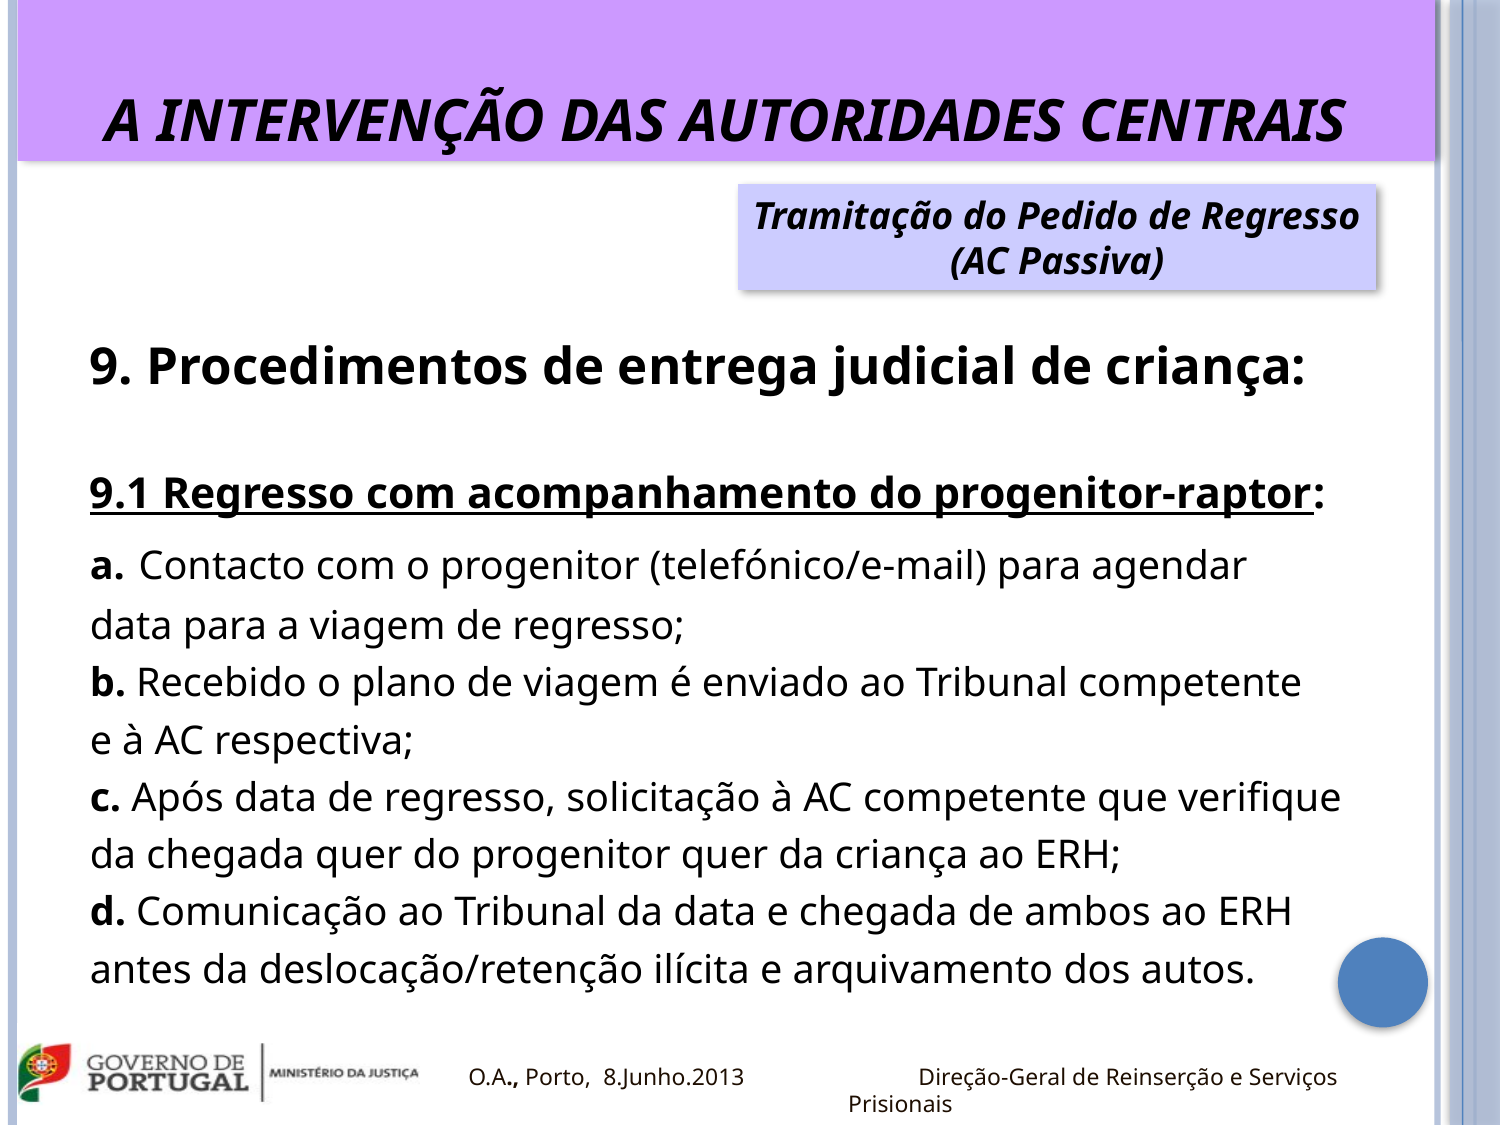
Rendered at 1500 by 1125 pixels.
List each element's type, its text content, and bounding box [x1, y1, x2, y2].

list 9. Procedimentos de entrega judicial de criança: 9.1 Regresso com acompanhamento do progenitor-raptor: a. Contacto com o progenitor (telefónico/e-mail) para agendar data para a viagem de regresso; b. Recebido o plano de viagem é enviado ao Tribunal competente e à AC respectiva; c. Após data de regresso, solicitação à AC competente que verifique da chegada quer do progenitor quer da criança ao ERH; d. Comunicação ao Tribunal da data e chegada de ambos ao ERH antes da deslocação/retenção ilícita e arquivamento dos autos. [75, 326, 1376, 1012]
text_box Tramitação do Pedido de Regresso (AC Passiva) [738, 184, 1376, 290]
title A Intervenção das Autoridades Centrais [17, 0, 1436, 161]
picture [17, 1022, 420, 1125]
text_box O.A., Porto, 8.Junho.2013 Direção-Geral de Reinserção e Serviços Prisionais [425, 1054, 1388, 1125]
